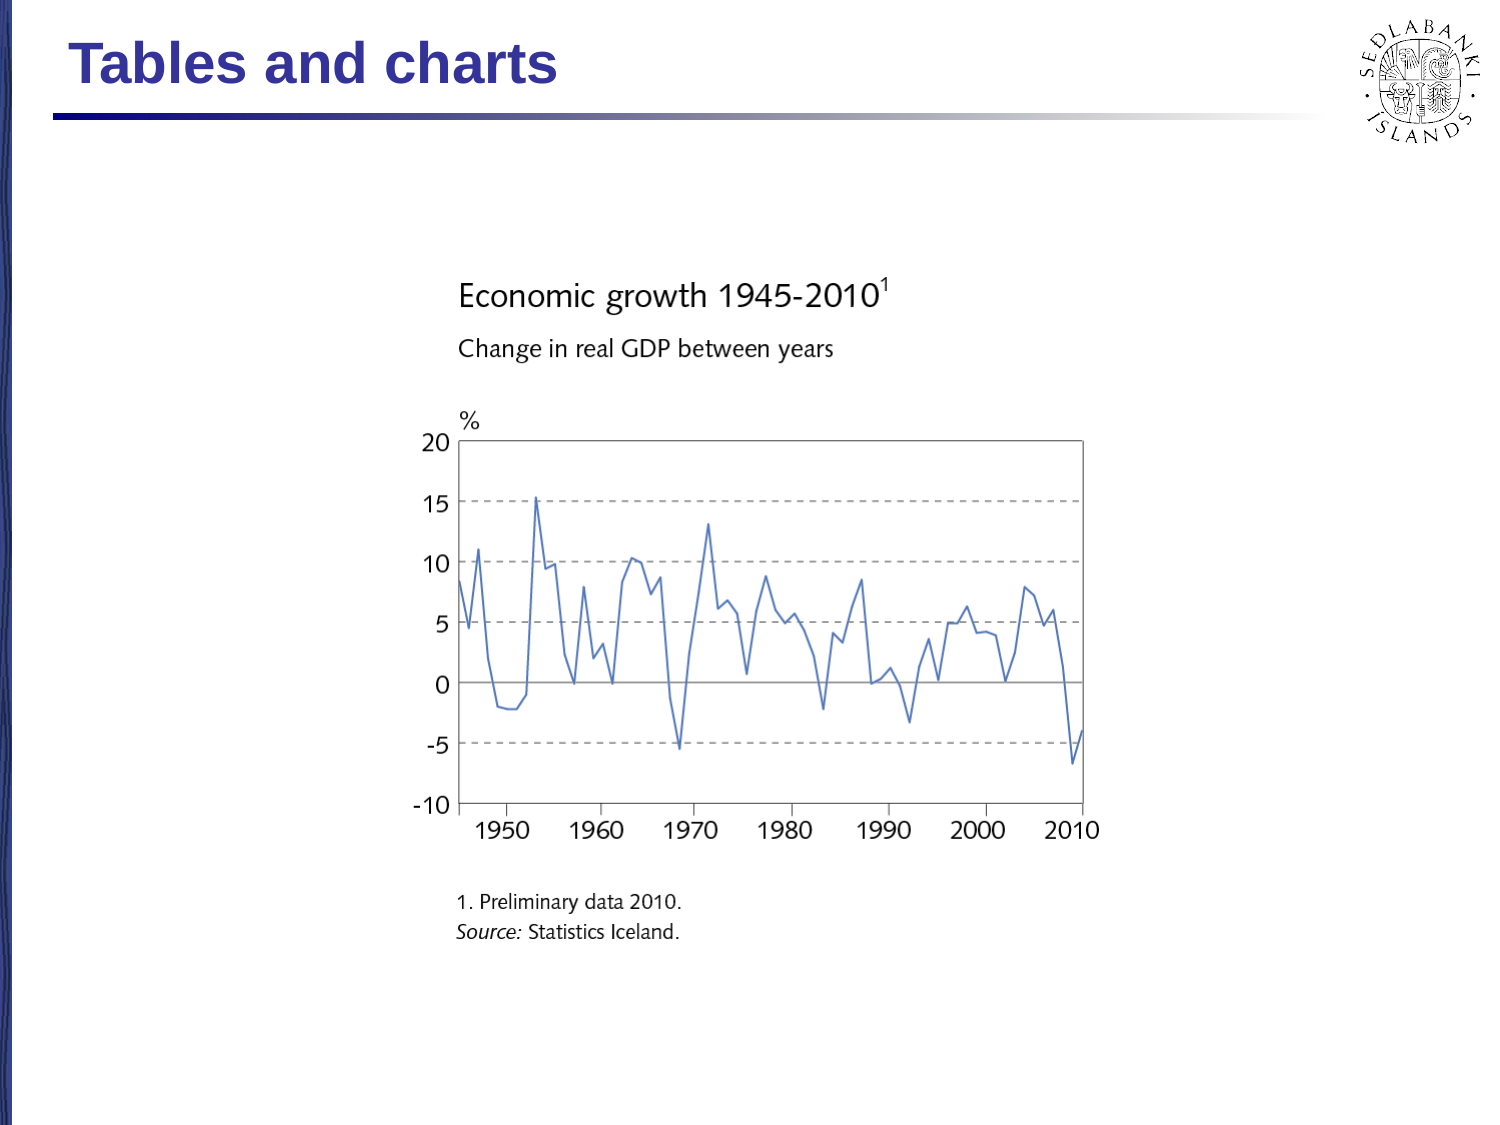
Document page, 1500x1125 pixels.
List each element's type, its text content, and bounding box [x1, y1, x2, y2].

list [412, 263, 1100, 944]
picture [0, 0, 12, 1125]
title Tables and charts [52, 10, 1330, 111]
picture [1357, 18, 1482, 149]
